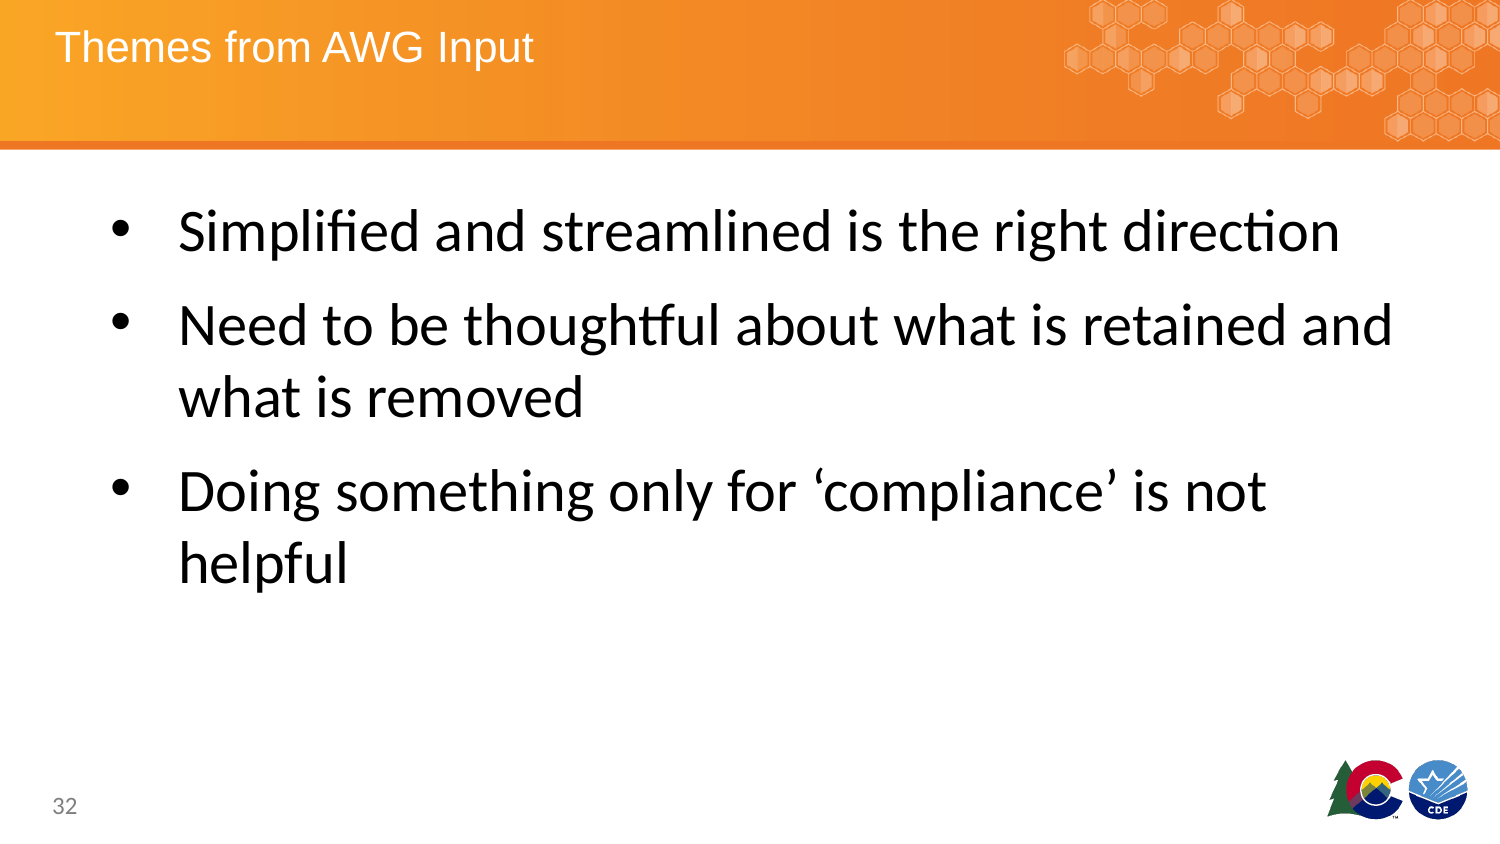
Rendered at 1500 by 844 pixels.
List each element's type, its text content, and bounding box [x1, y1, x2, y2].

slide_number ‹#› [40, 782, 379, 827]
picture [0, 0, 1500, 150]
picture [1326, 759, 1468, 820]
title Themes from AWG Input [54, 25, 1047, 136]
list Simplified and streamlined is the right direction Need to be thoughtful about what is retained and what is removed Doing something only for ‘compliance’ is not helpful [103, 191, 1397, 727]
